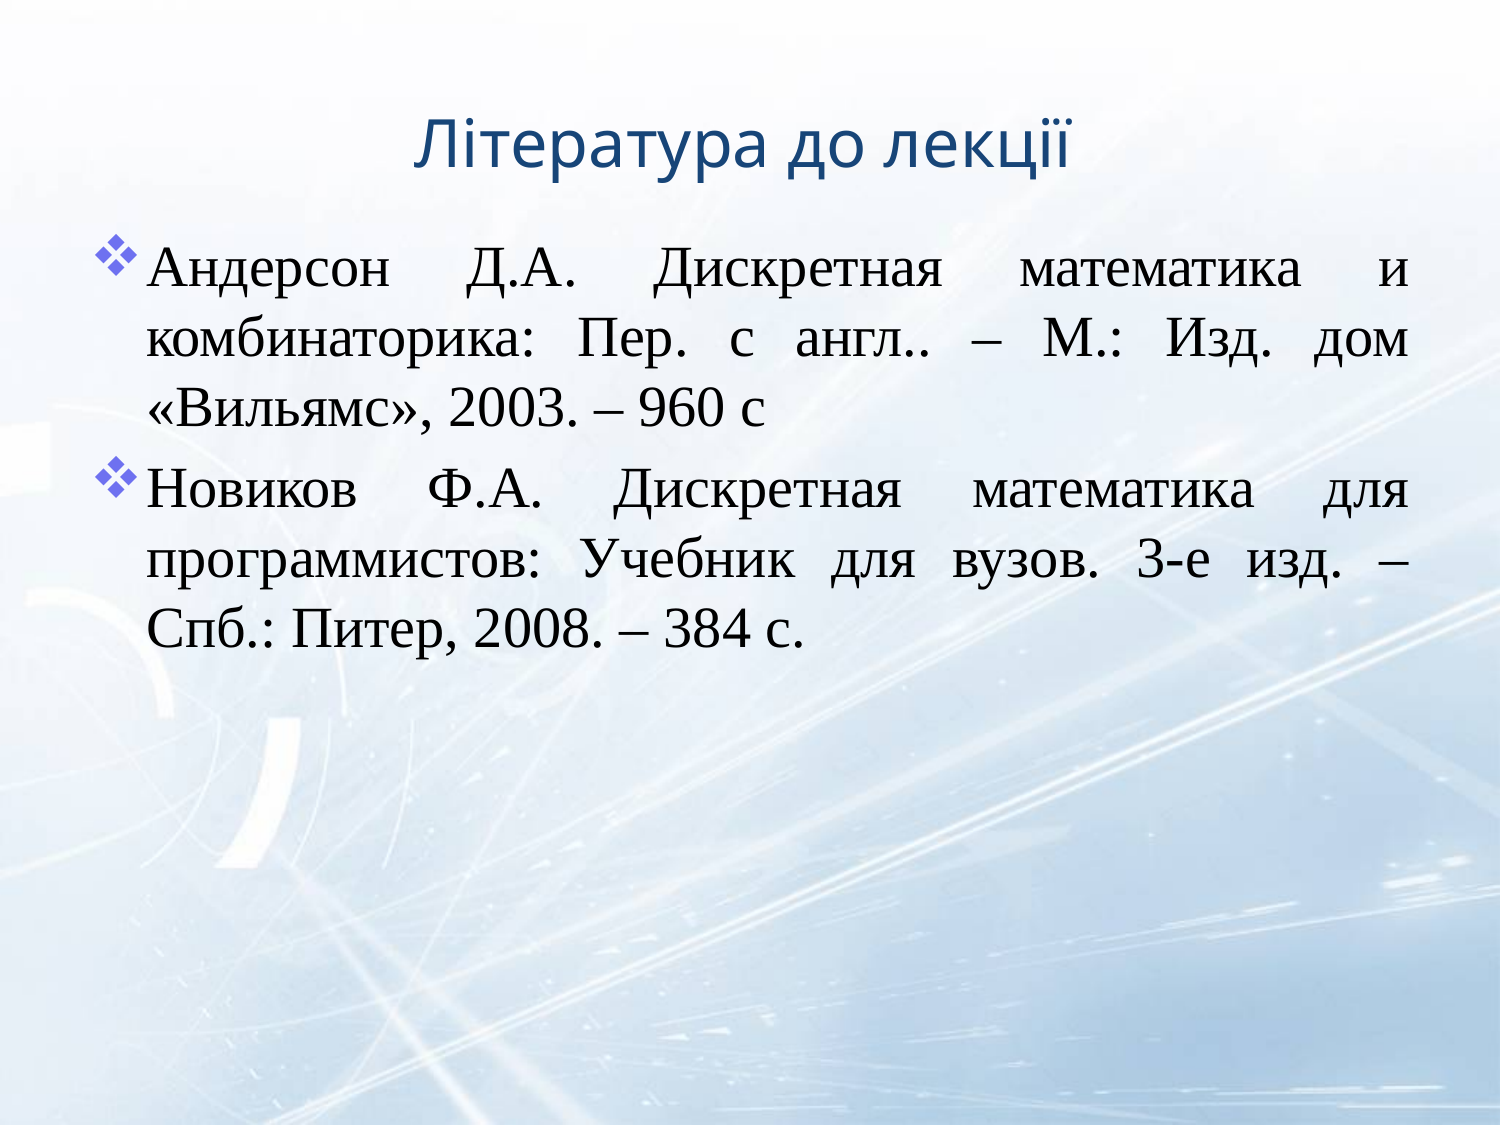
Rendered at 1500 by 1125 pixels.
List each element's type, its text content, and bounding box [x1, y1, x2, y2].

picture [0, 0, 1500, 1125]
title Література до лекції [99, 95, 1388, 188]
list Андерсон Д.А. Дискретная математика и комбинаторика: Пер. с англ.. – М.: Изд. дом «Вильямс», 2003. – 960 с Новиков Ф.А. Дискретная математика для программистов: Учебник для вузов. 3-е изд. – Спб.: Питер, 2008. – 384 с. [75, 220, 1425, 1063]
